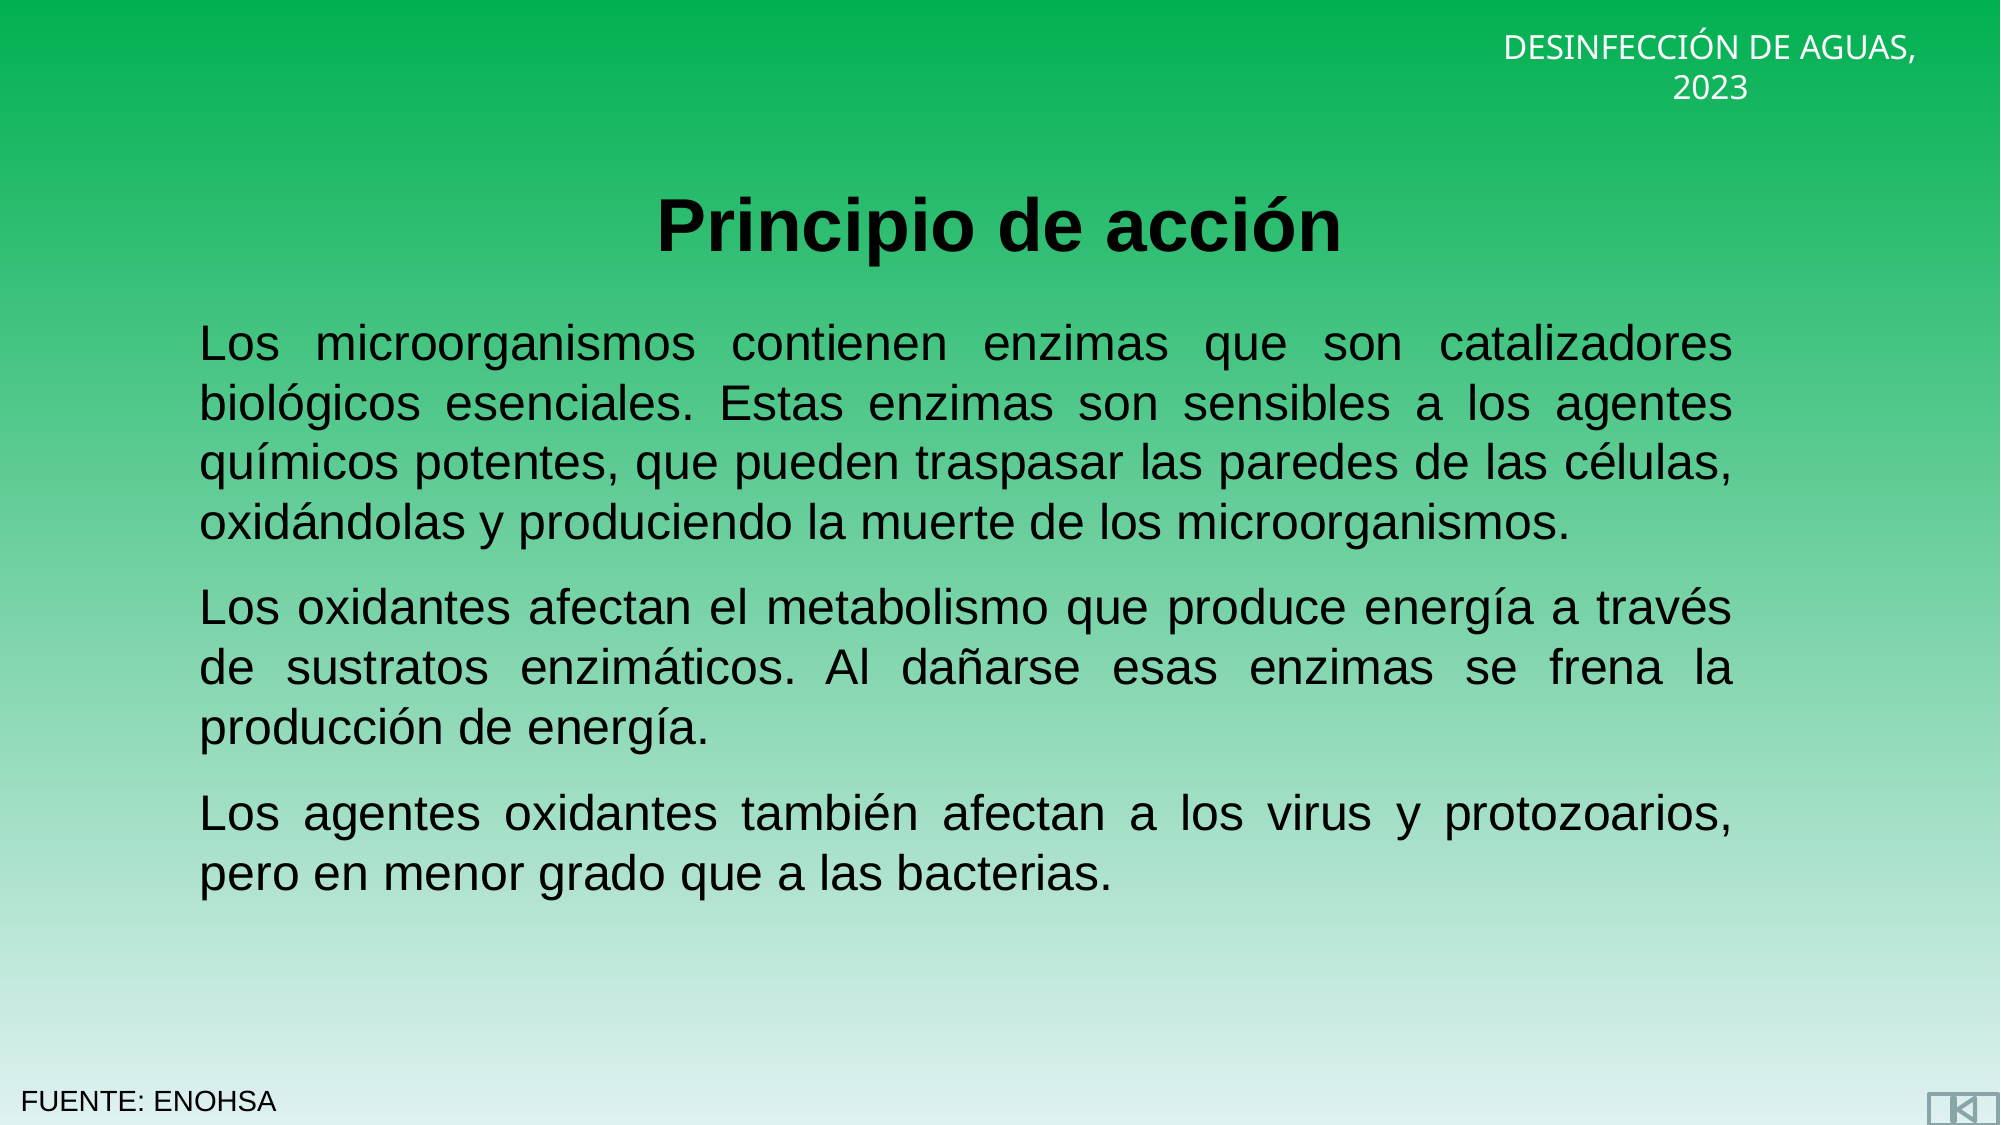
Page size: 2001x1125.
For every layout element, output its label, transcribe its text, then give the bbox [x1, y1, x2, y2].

text_box Los microorganismos contienen enzimas que son catalizadores biológicos esenciales. Estas enzimas son sensibles a los agentes químicos potentes, que pueden traspasar las paredes de las células, oxidándolas y produciendo la muerte de los microorganismos. Los oxidantes afectan el metabolismo que produce energía a través de sustratos enzimáticos. Al dañarse esas enzimas se frena la producción de energía. Los agentes oxidantes también afectan a los virus y protozoarios, pero en menor grado que a las bacterias. [184, 302, 1749, 908]
text_box FUENTE: ENOHSA [5, 1074, 408, 1125]
text_box Principio de acción [0, 168, 2000, 274]
